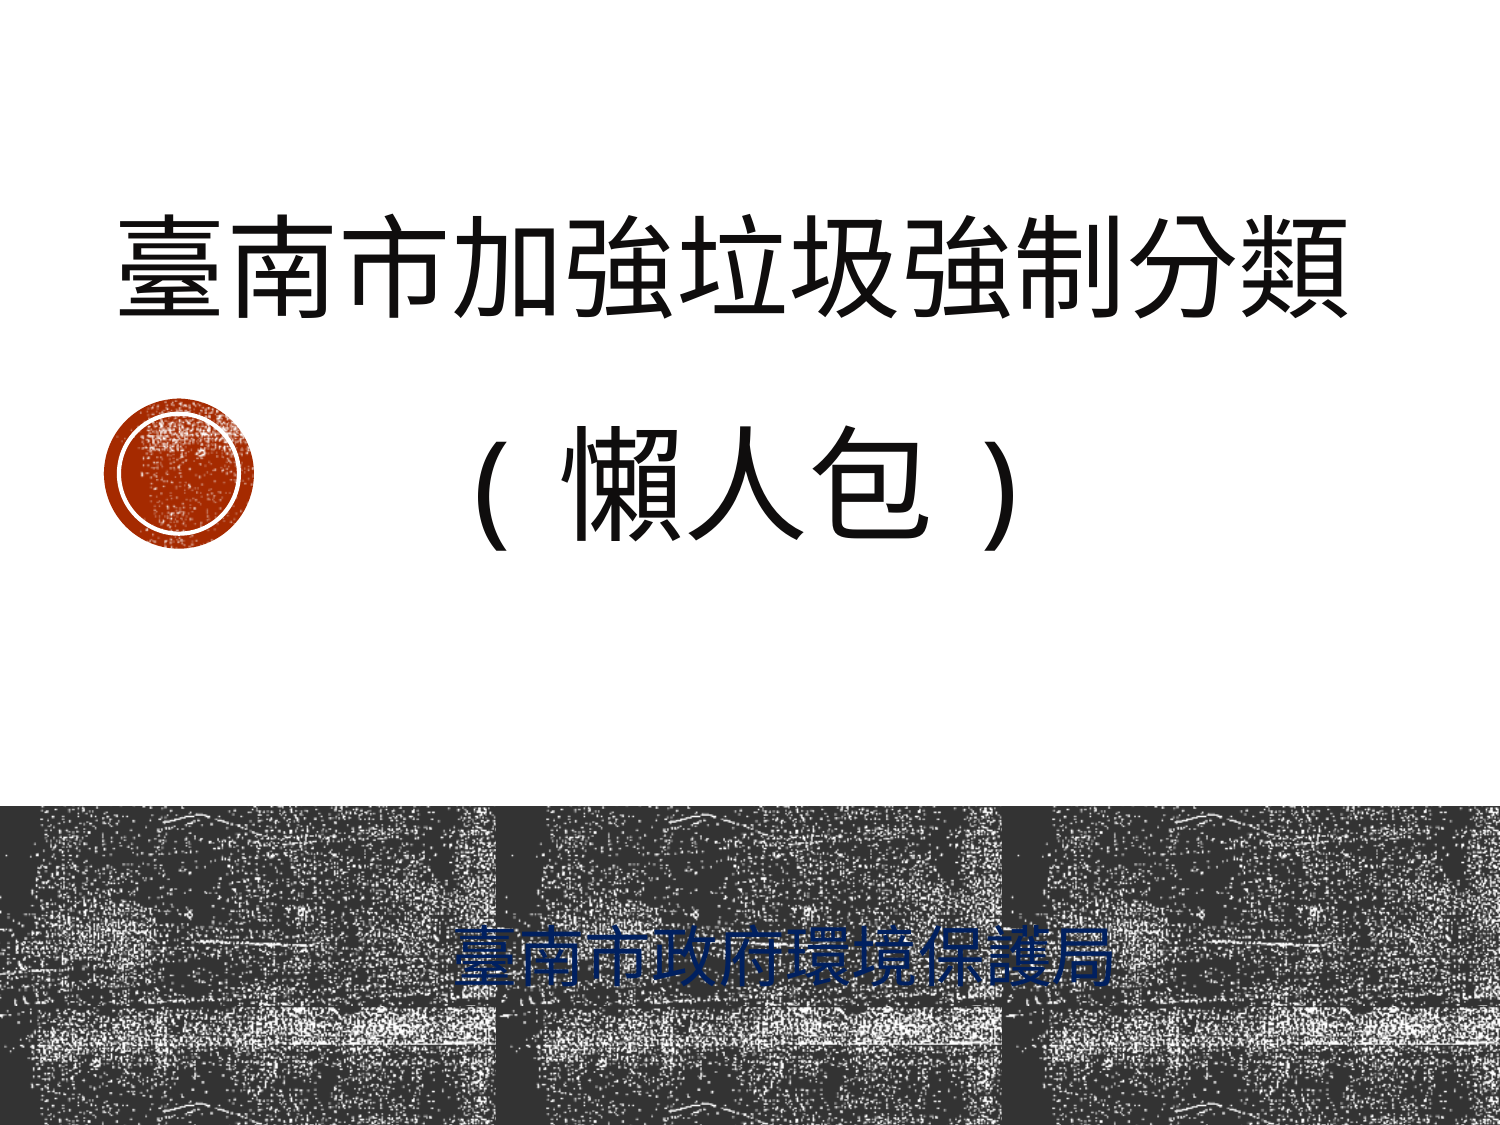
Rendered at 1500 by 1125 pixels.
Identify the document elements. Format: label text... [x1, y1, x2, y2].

text_box 臺南市加強垃圾強制分類(懶人包) [75, 184, 1417, 502]
text_box 臺南市政府環境保護局 [153, 916, 1418, 1083]
